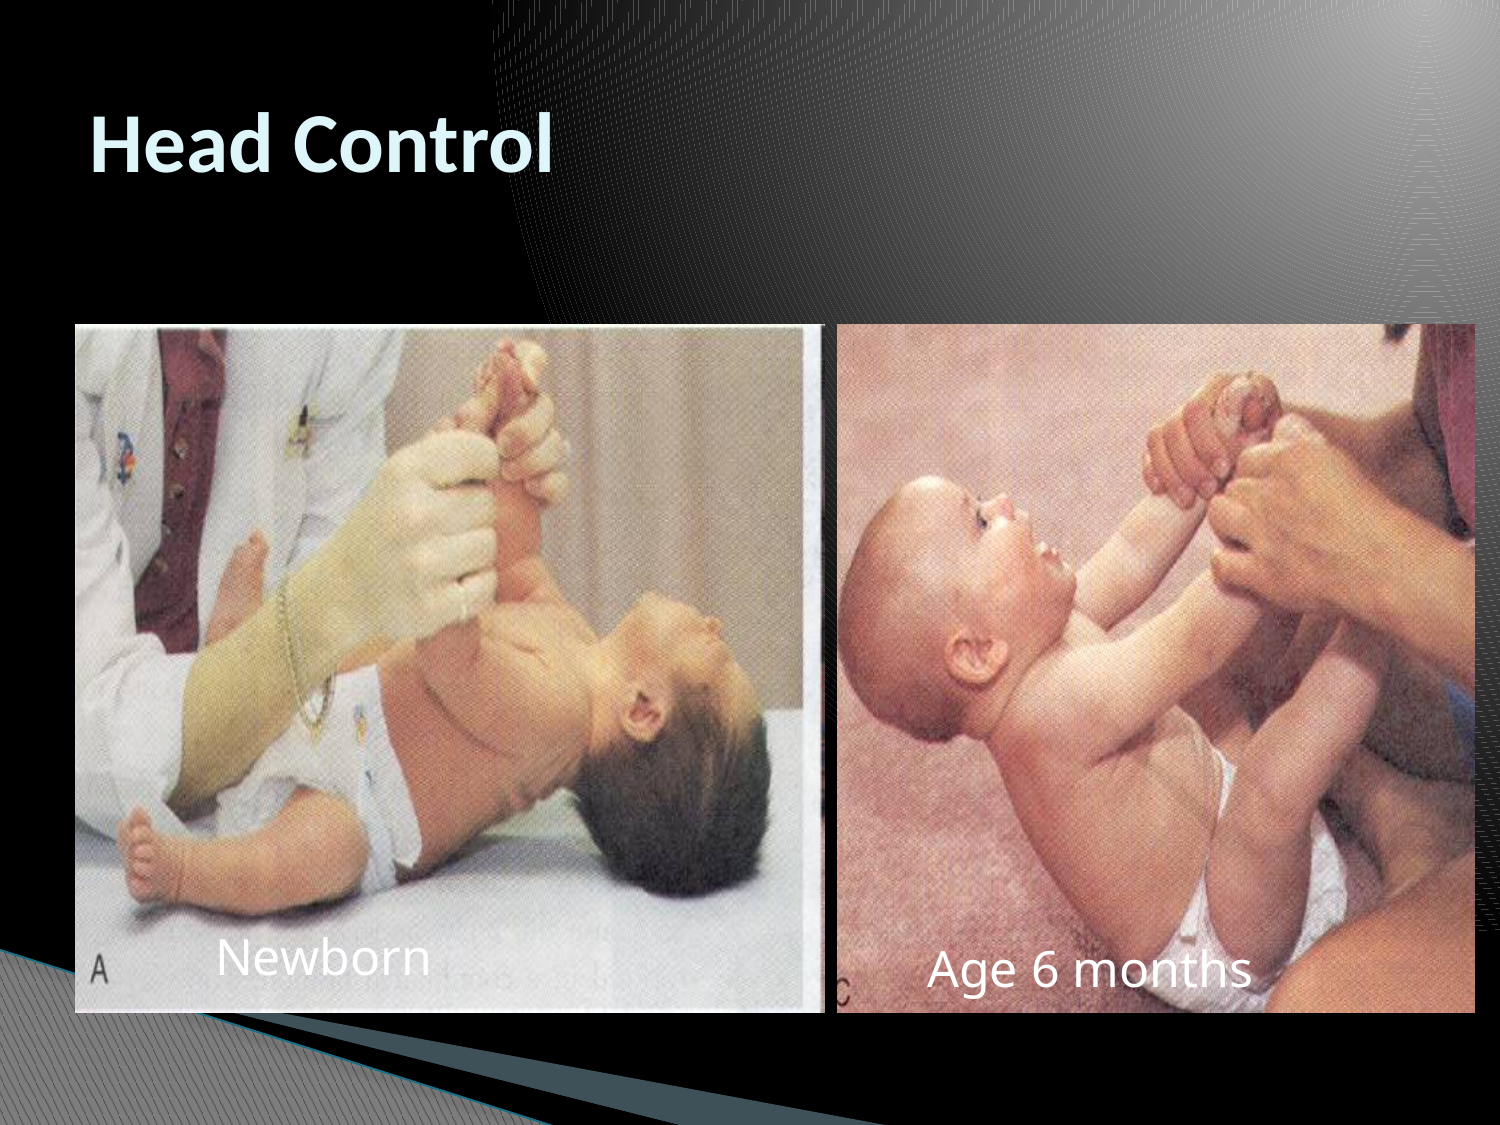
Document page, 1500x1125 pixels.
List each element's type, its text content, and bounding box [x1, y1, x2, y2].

title Head Control [75, 45, 1425, 233]
picture [0, 324, 826, 1125]
picture [837, 324, 1476, 1013]
